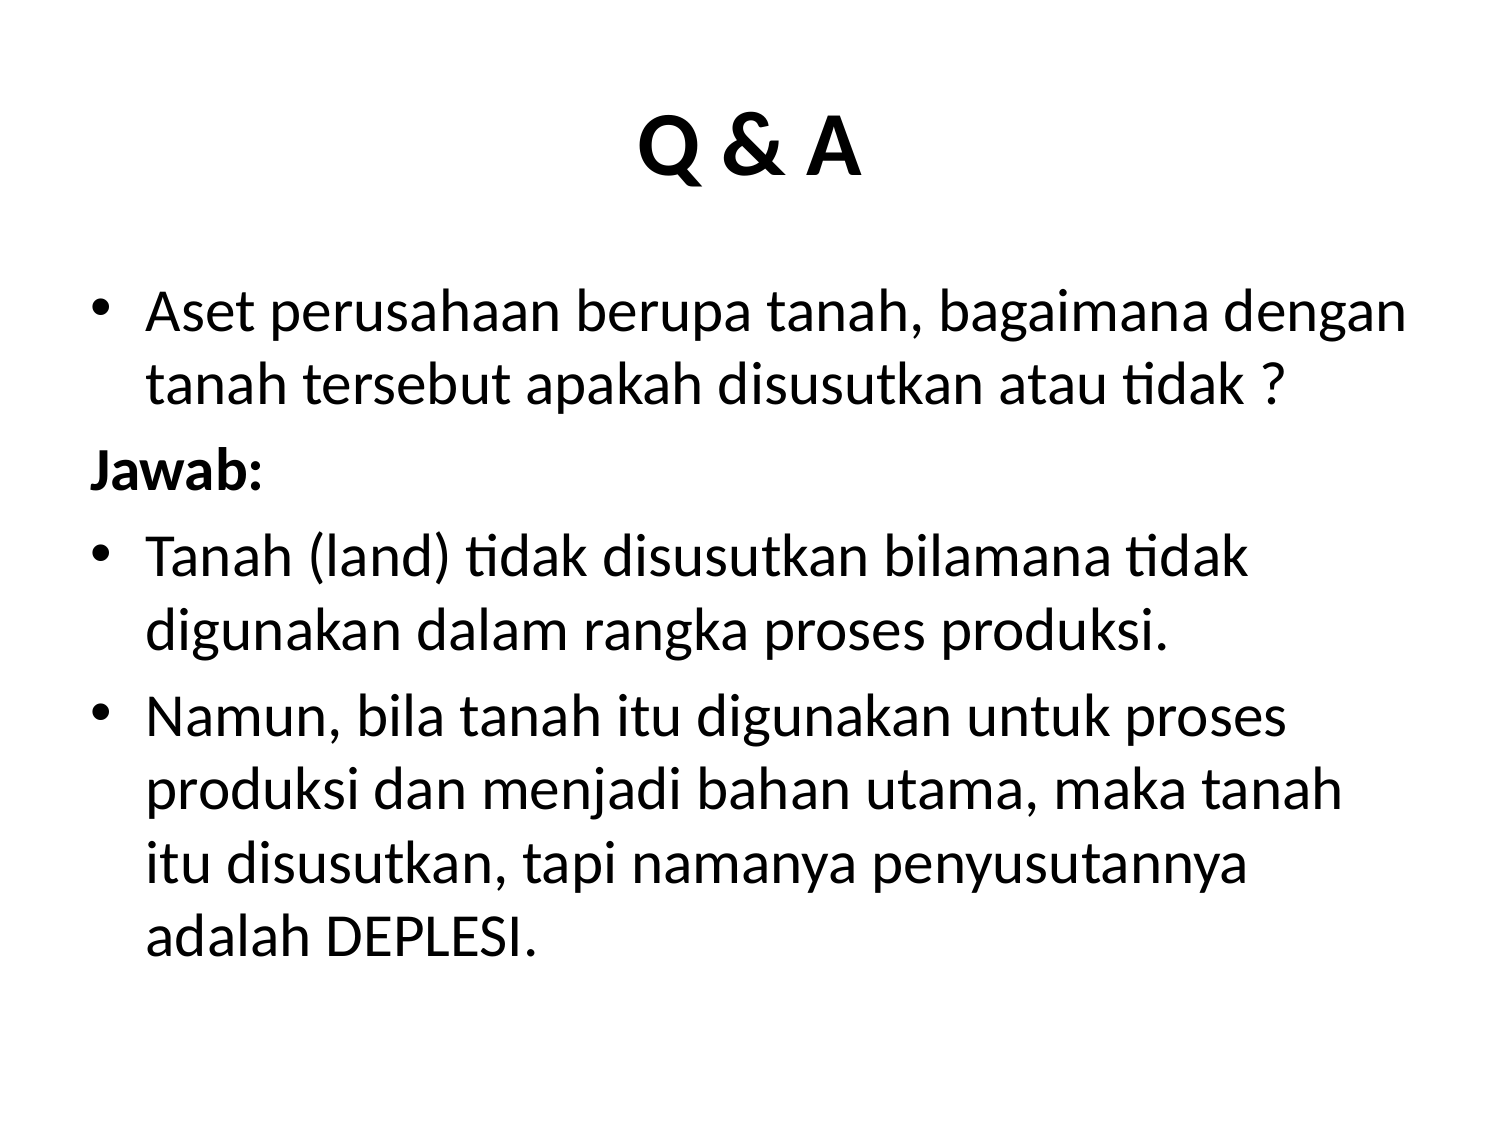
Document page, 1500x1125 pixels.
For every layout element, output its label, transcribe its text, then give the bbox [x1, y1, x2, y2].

list Aset perusahaan berupa tanah, bagaimana dengan tanah tersebut apakah disusutkan atau tidak ? Jawab: Tanah (land) tidak disusutkan bilamana tidak digunakan dalam rangka proses produksi. Namun, bila tanah itu digunakan untuk proses produksi dan menjadi bahan utama, maka tanah itu disusutkan, tapi namanya penyusutannya adalah DEPLESI. [75, 262, 1425, 1005]
title Q & A [75, 45, 1425, 233]
